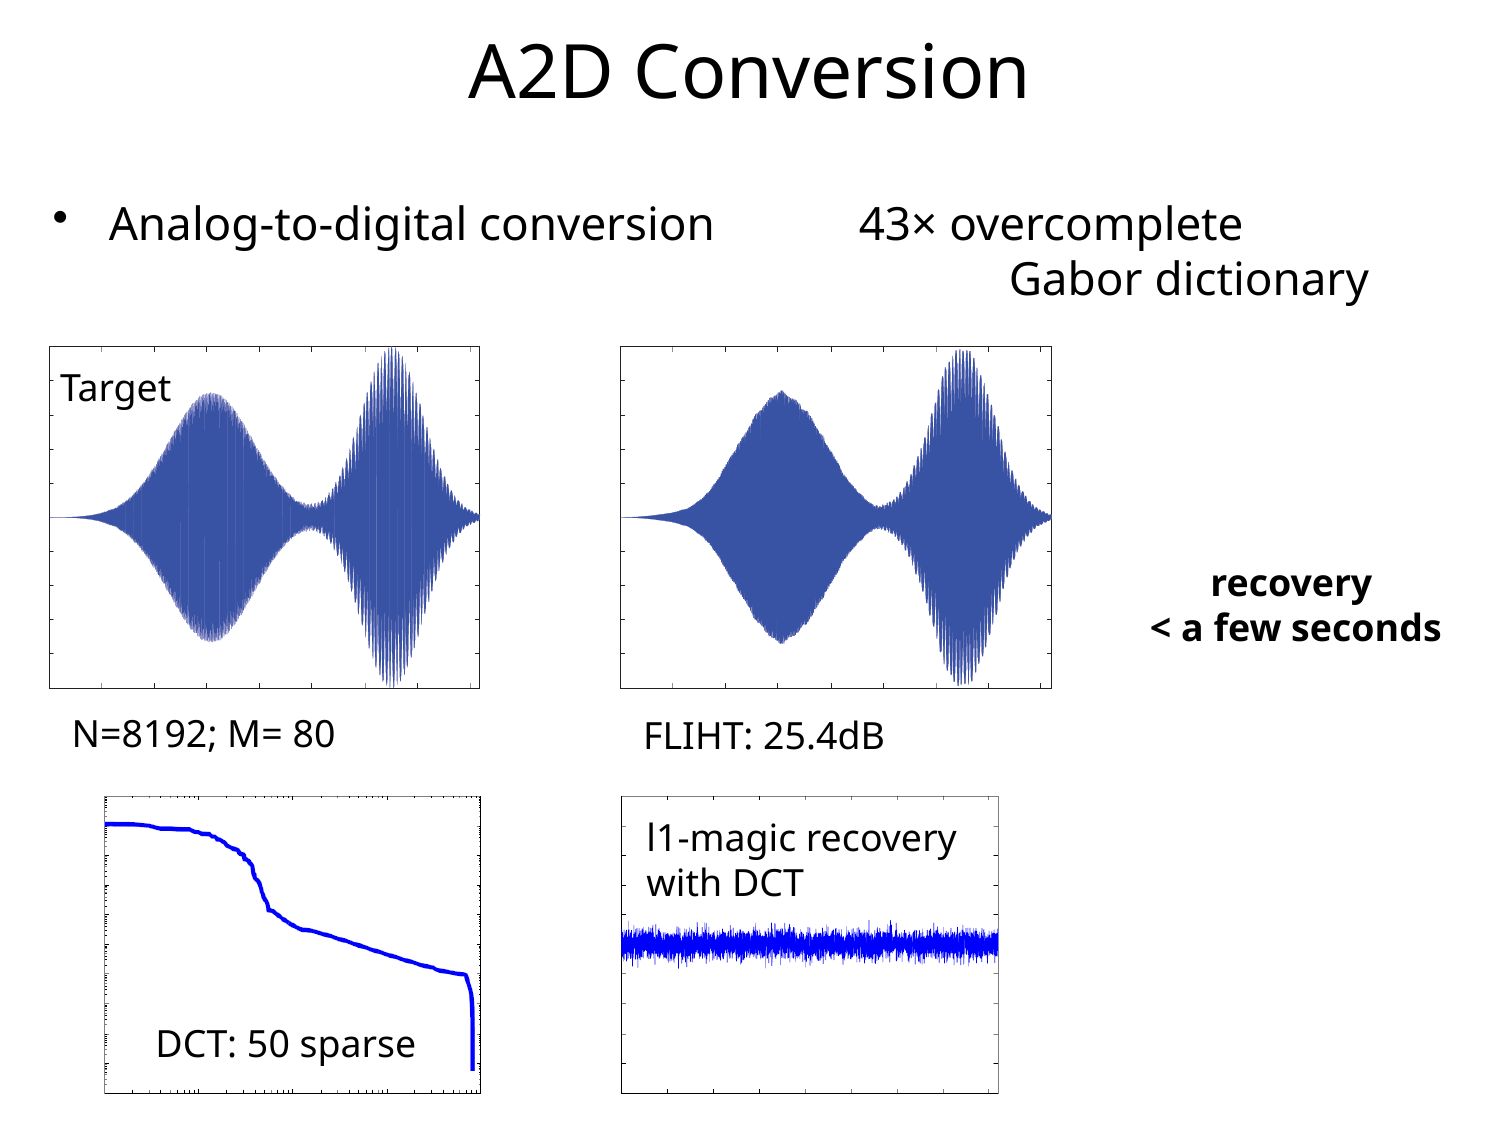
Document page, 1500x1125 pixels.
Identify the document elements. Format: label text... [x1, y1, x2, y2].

list Analog-to-digital conversion 43× overcomplete Gabor dictionary [37, 187, 1476, 1038]
picture [99, 787, 501, 1101]
picture [599, 787, 1004, 1101]
text_box recovery < a few seconds [1135, 551, 1458, 657]
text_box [37, 337, 1073, 751]
title A2D Conversion [112, 0, 1388, 163]
